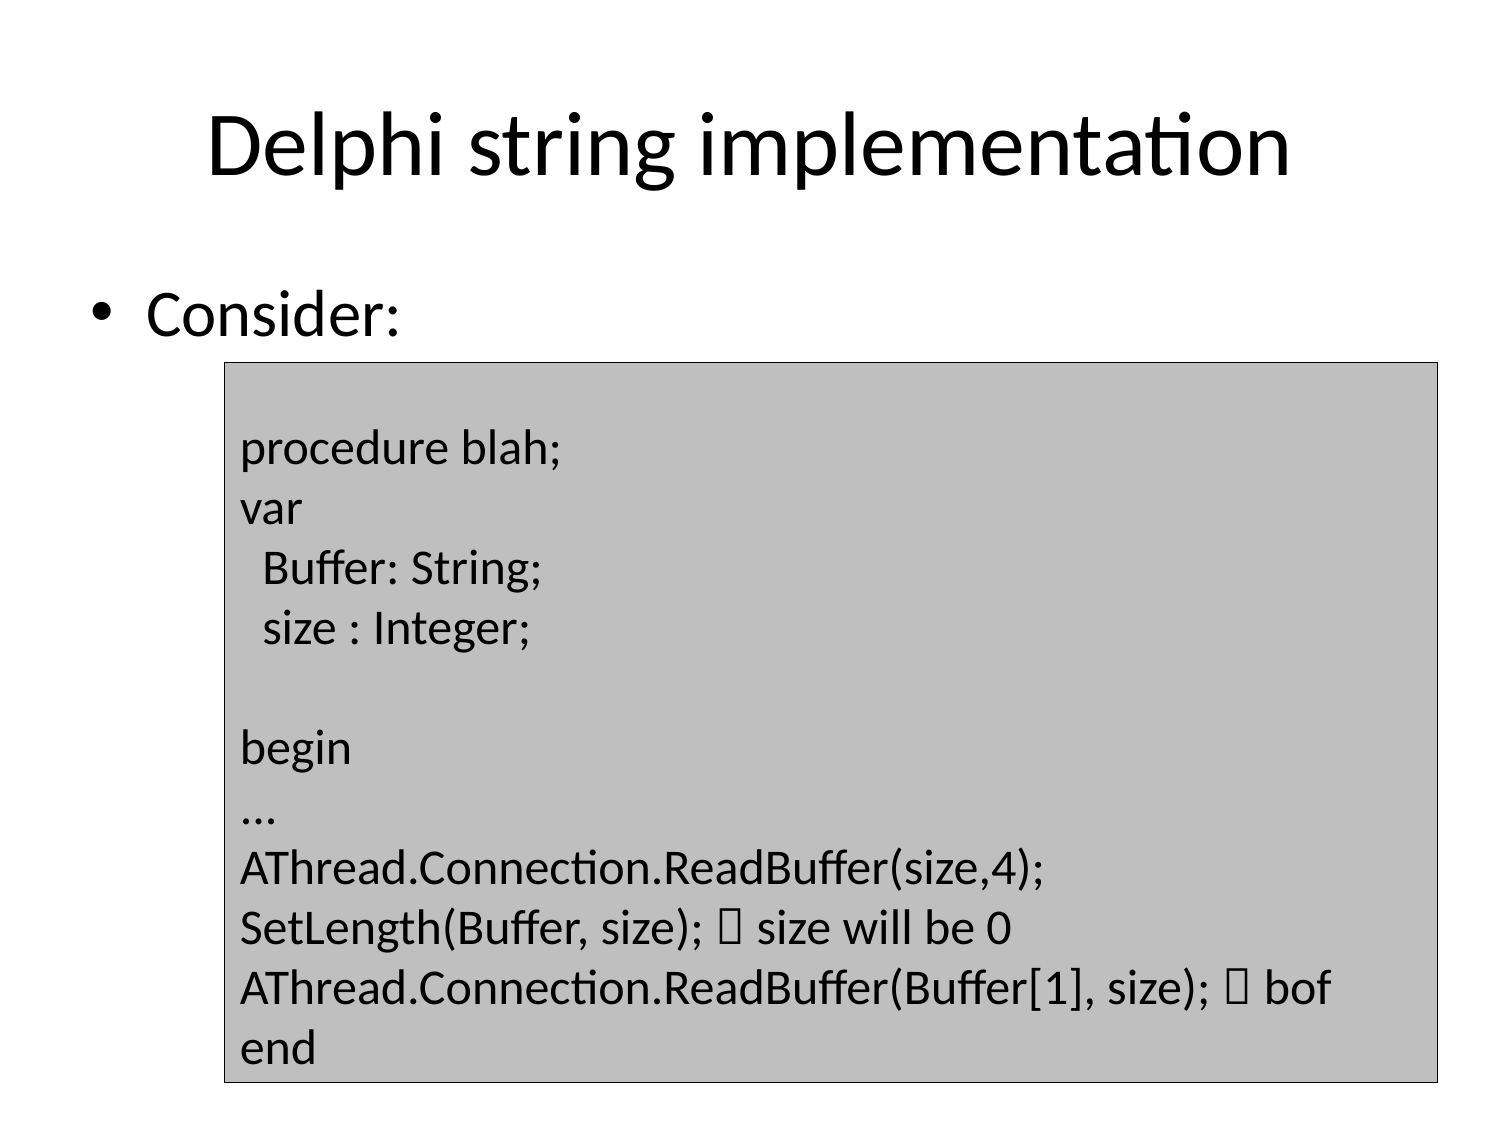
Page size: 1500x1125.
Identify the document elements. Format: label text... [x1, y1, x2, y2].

list Consider: [75, 262, 1425, 1005]
text_box procedure blah; var Buffer: String; size : Integer; begin ... AThread.Connection.ReadBuffer(size,4); SetLength(Buffer, size);  size will be 0 AThread.Connection.ReadBuffer(Buffer[1], size);  bof end [224, 362, 1438, 1083]
title Delphi string implementation [75, 45, 1425, 233]
